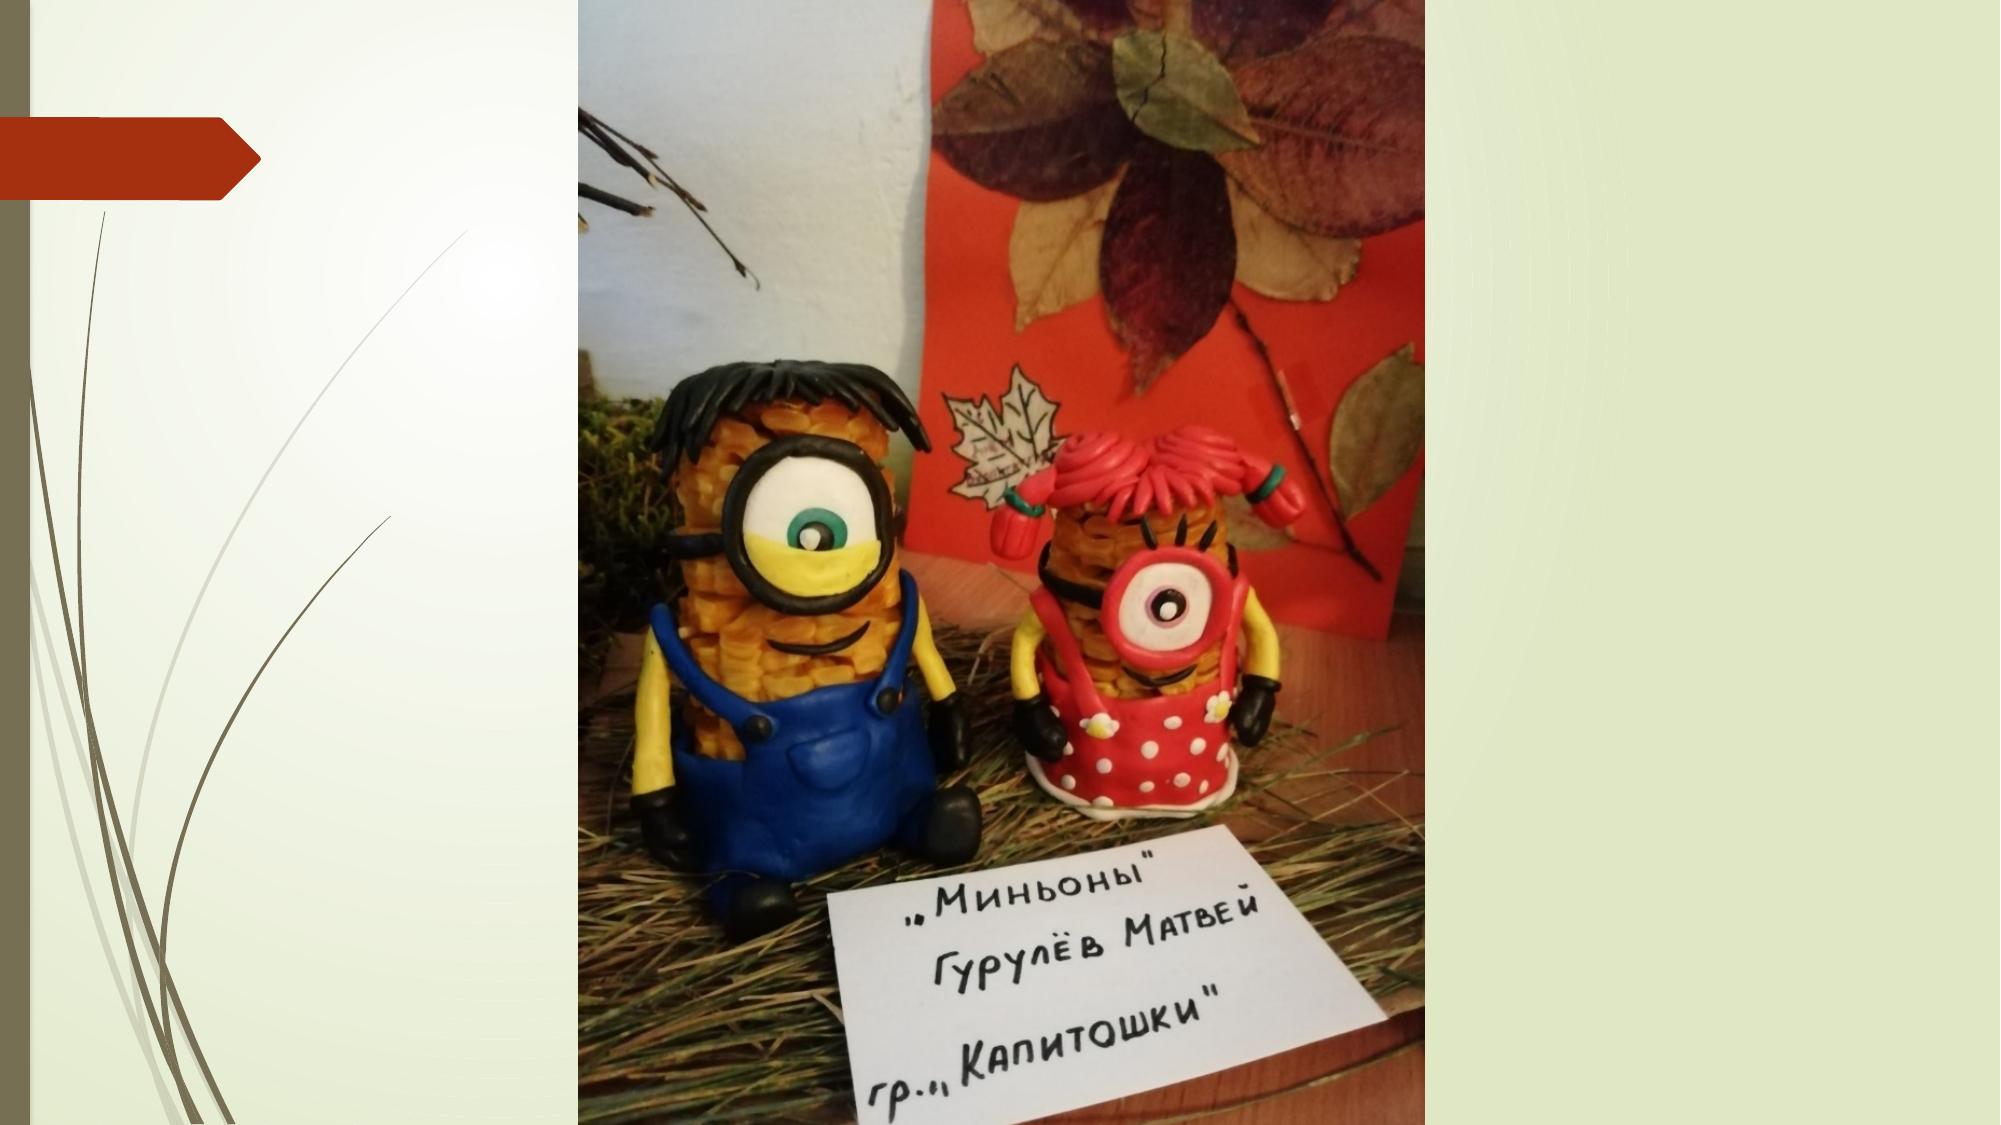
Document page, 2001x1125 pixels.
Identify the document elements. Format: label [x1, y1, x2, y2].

list [577, 0, 1425, 1125]
